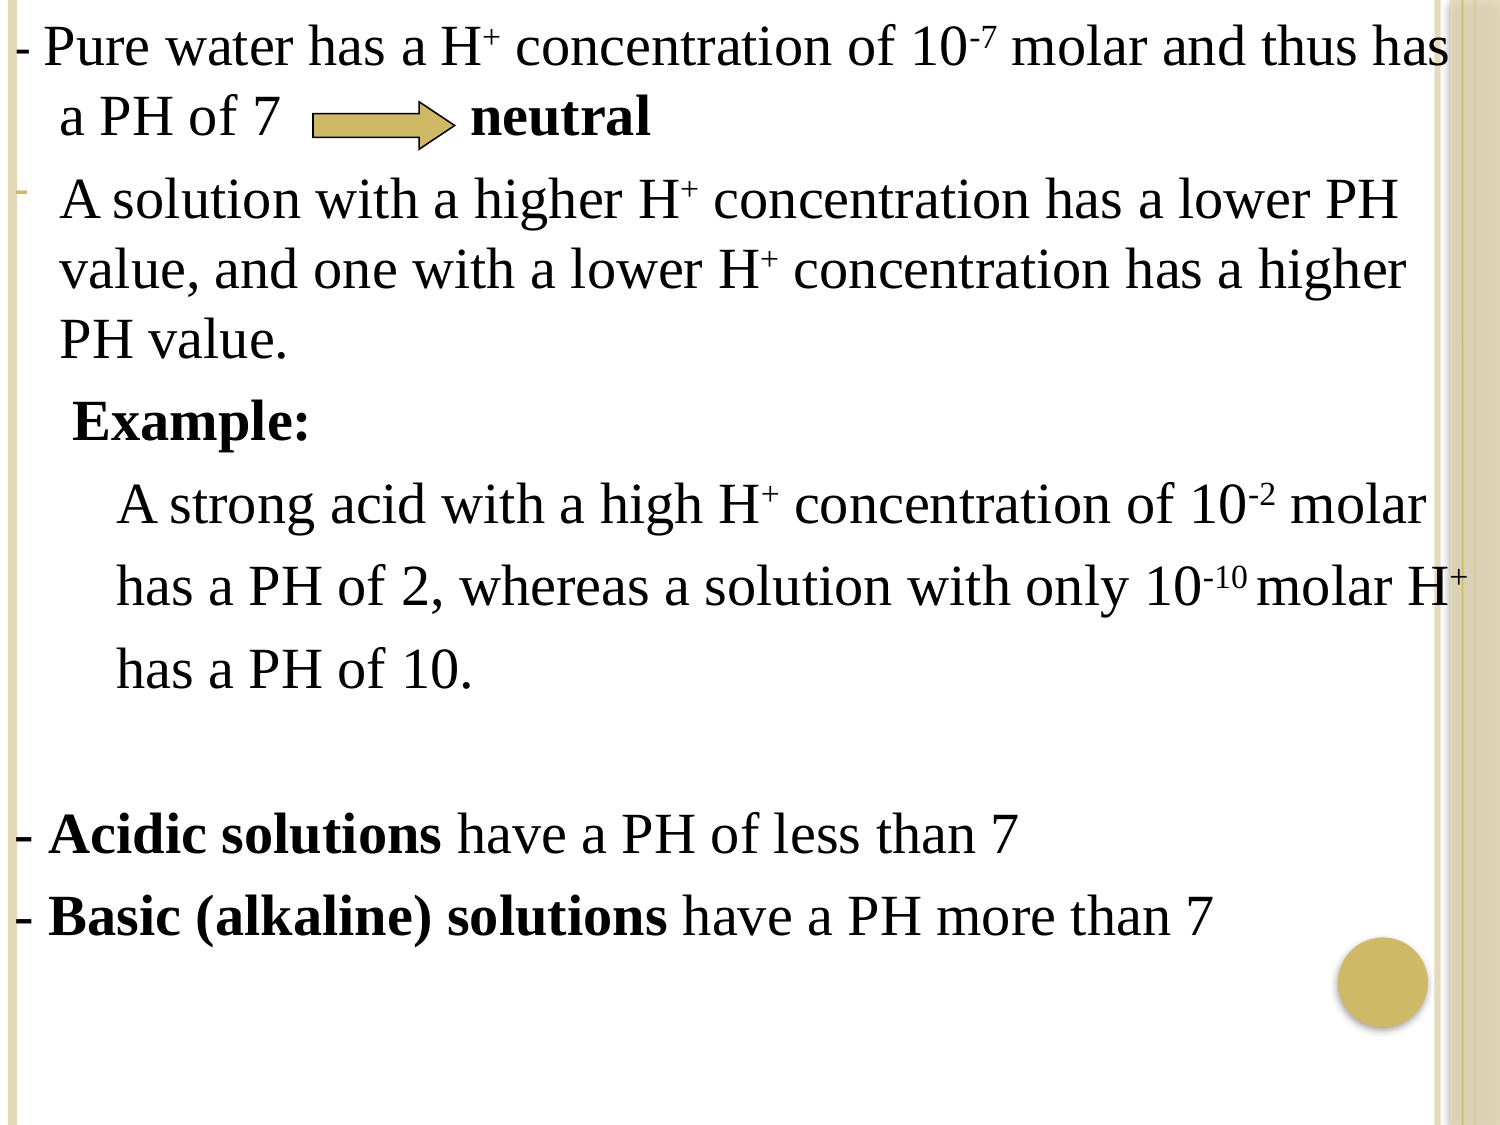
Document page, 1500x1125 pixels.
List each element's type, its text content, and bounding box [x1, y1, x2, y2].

list - Pure water has a H+ concentration of 10-7 molar and thus has a PH of 7 neutral A solution with a higher H+ concentration has a lower PH value, and one with a lower H+ concentration has a higher PH value. Example: A strong acid with a high H+ concentration of 10-2 molar has a PH of 2, whereas a solution with only 10-10 molar H+ has a PH of 10. - Acidic solutions have a PH of less than 7 - Basic (alkaline) solutions have a PH more than 7 [0, 0, 1500, 1125]
text_box [312, 101, 455, 150]
